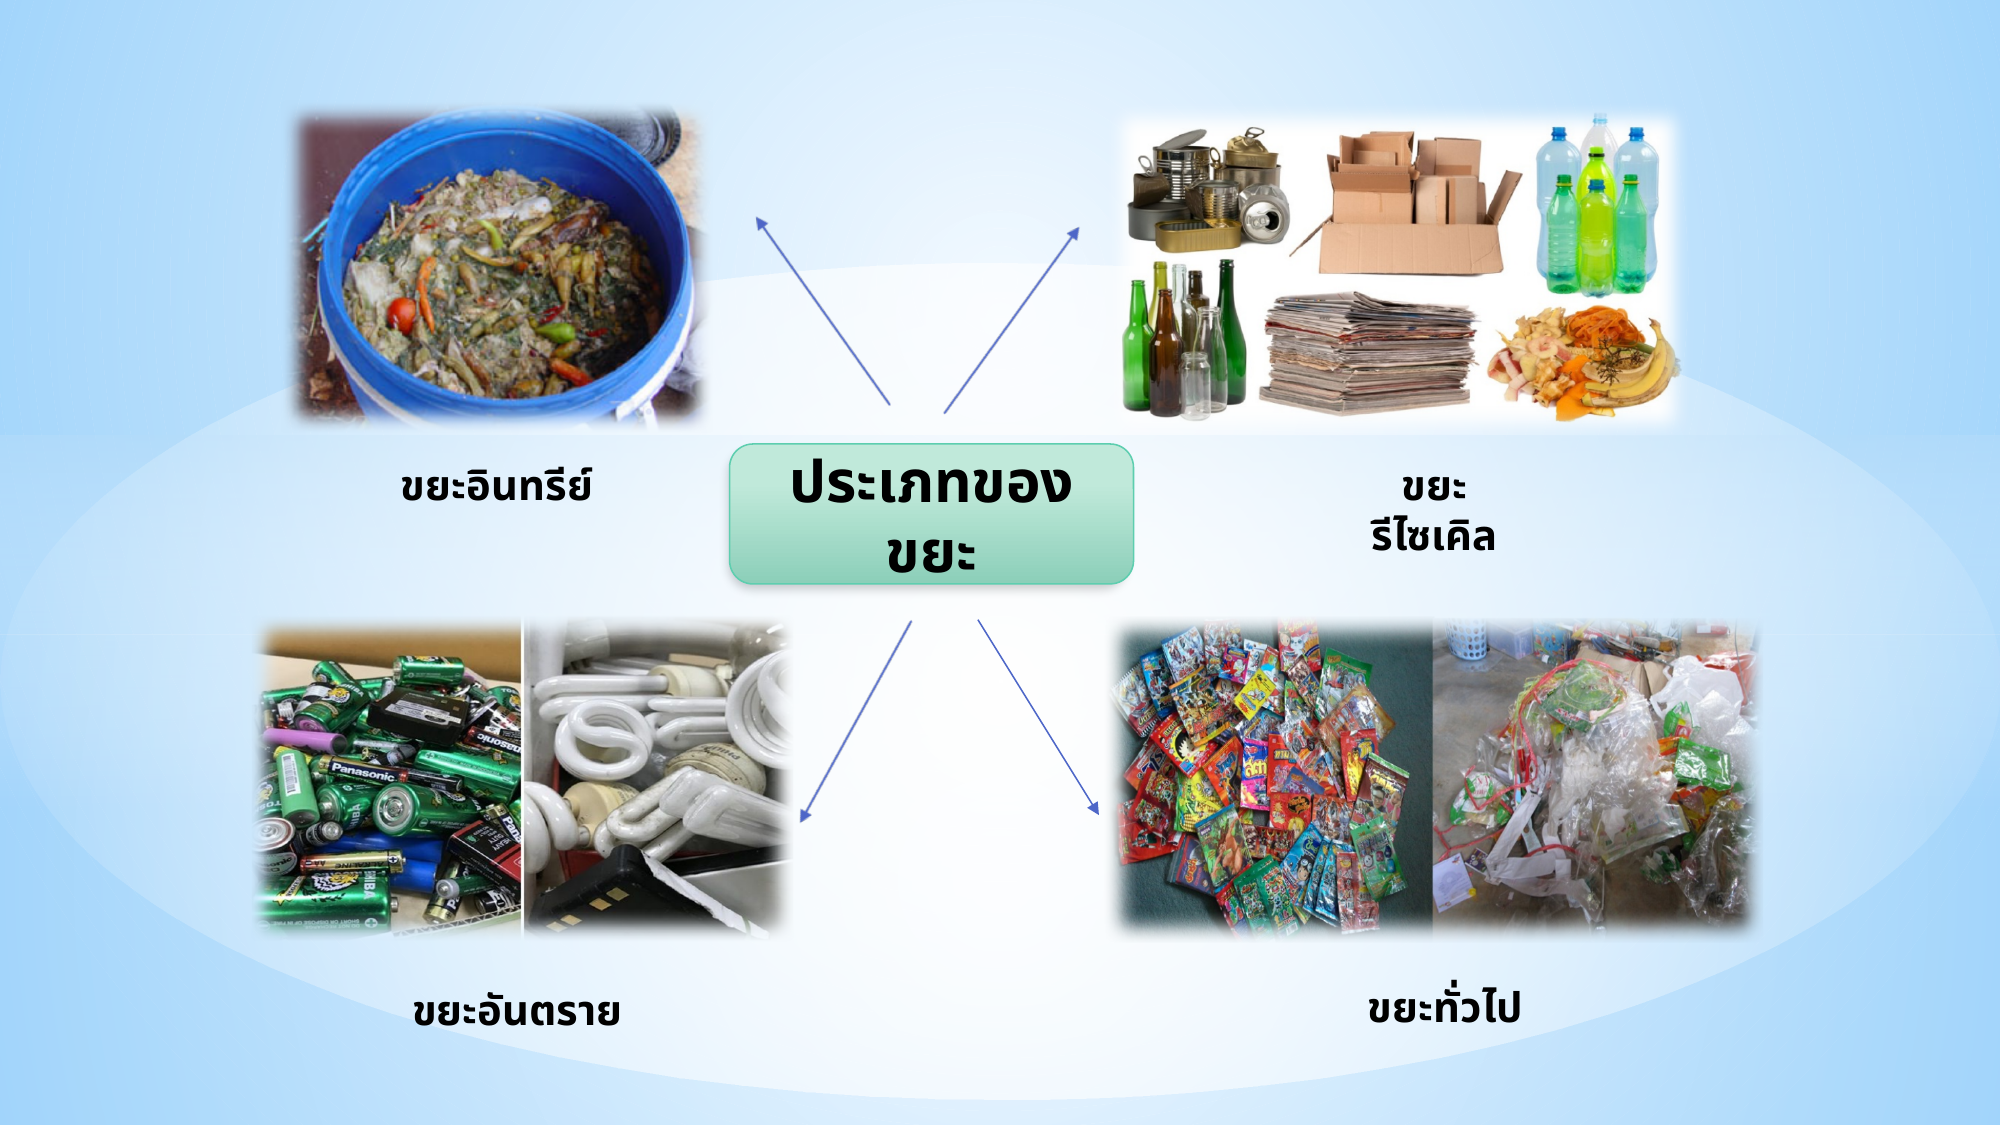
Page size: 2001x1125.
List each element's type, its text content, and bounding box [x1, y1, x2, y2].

picture [893, 100, 1693, 441]
picture [1104, 613, 1765, 943]
text_box ขยะทั่วไป [1325, 973, 1566, 1039]
picture [280, 100, 713, 435]
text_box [977, 619, 1100, 816]
picture [743, 197, 890, 414]
text_box ขยะรีไซเคิล [1325, 451, 1544, 567]
text_box ประเภทของขยะ [728, 443, 1135, 585]
text_box ขยะอินทรีย์ [322, 451, 671, 517]
text_box ขยะอันตราย [323, 975, 713, 1041]
picture [248, 613, 977, 943]
